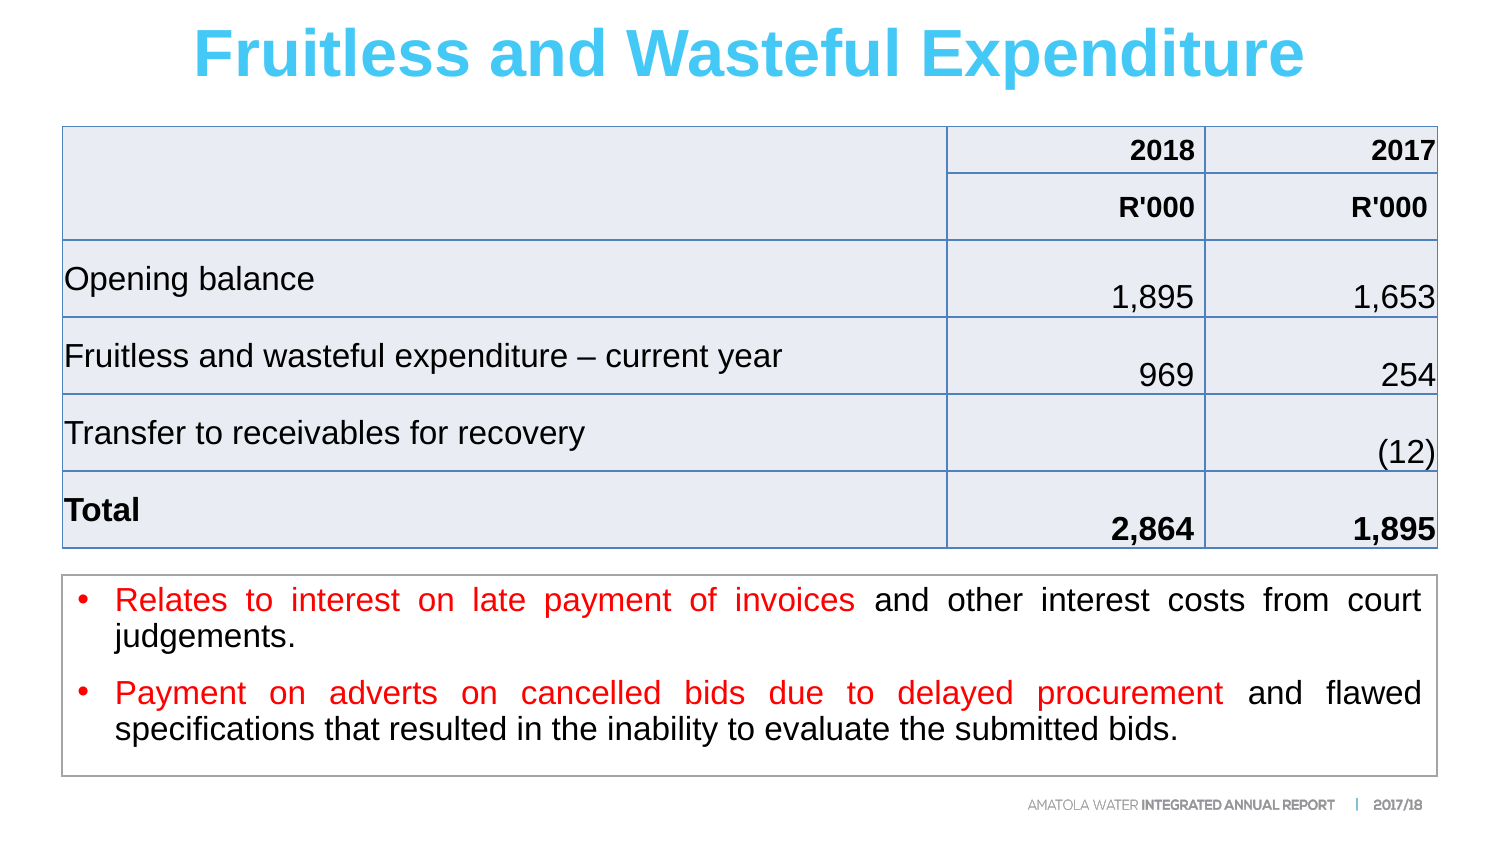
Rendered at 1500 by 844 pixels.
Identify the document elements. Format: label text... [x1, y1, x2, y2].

table_cell 254 [1206, 318, 1437, 393]
table_cell 1,895 [948, 241, 1204, 316]
text_box Relates to interest on late payment of invoices and other interest costs from court judgements. Payment on adverts on cancelled bids due to delayed procurement and flawed specifications that resulted in the inability to evaluate the submitted bids. [62, 575, 1438, 777]
table_cell Opening balance [63, 241, 946, 316]
table_cell 969 [948, 318, 1204, 393]
table_cell 1,895 [1206, 472, 1437, 547]
table_header 2017 [1206, 127, 1437, 172]
table_cell [948, 395, 1204, 470]
table_cell Transfer to receivables for recovery [63, 395, 946, 470]
table_cell (12) [1206, 395, 1437, 470]
picture [1025, 798, 1425, 811]
table_cell R'000 [1206, 174, 1437, 239]
table_cell R'000 [948, 174, 1204, 239]
table_cell 2,864 [948, 472, 1204, 547]
table_cell Total [63, 472, 946, 547]
table_cell 1,653 [1206, 241, 1437, 316]
table_cell Fruitless and wasteful expenditure – current year [63, 318, 946, 393]
table_header 2018 [948, 127, 1204, 172]
table_header [63, 127, 946, 239]
title Fruitless and Wasteful Expenditure [75, 8, 1425, 92]
